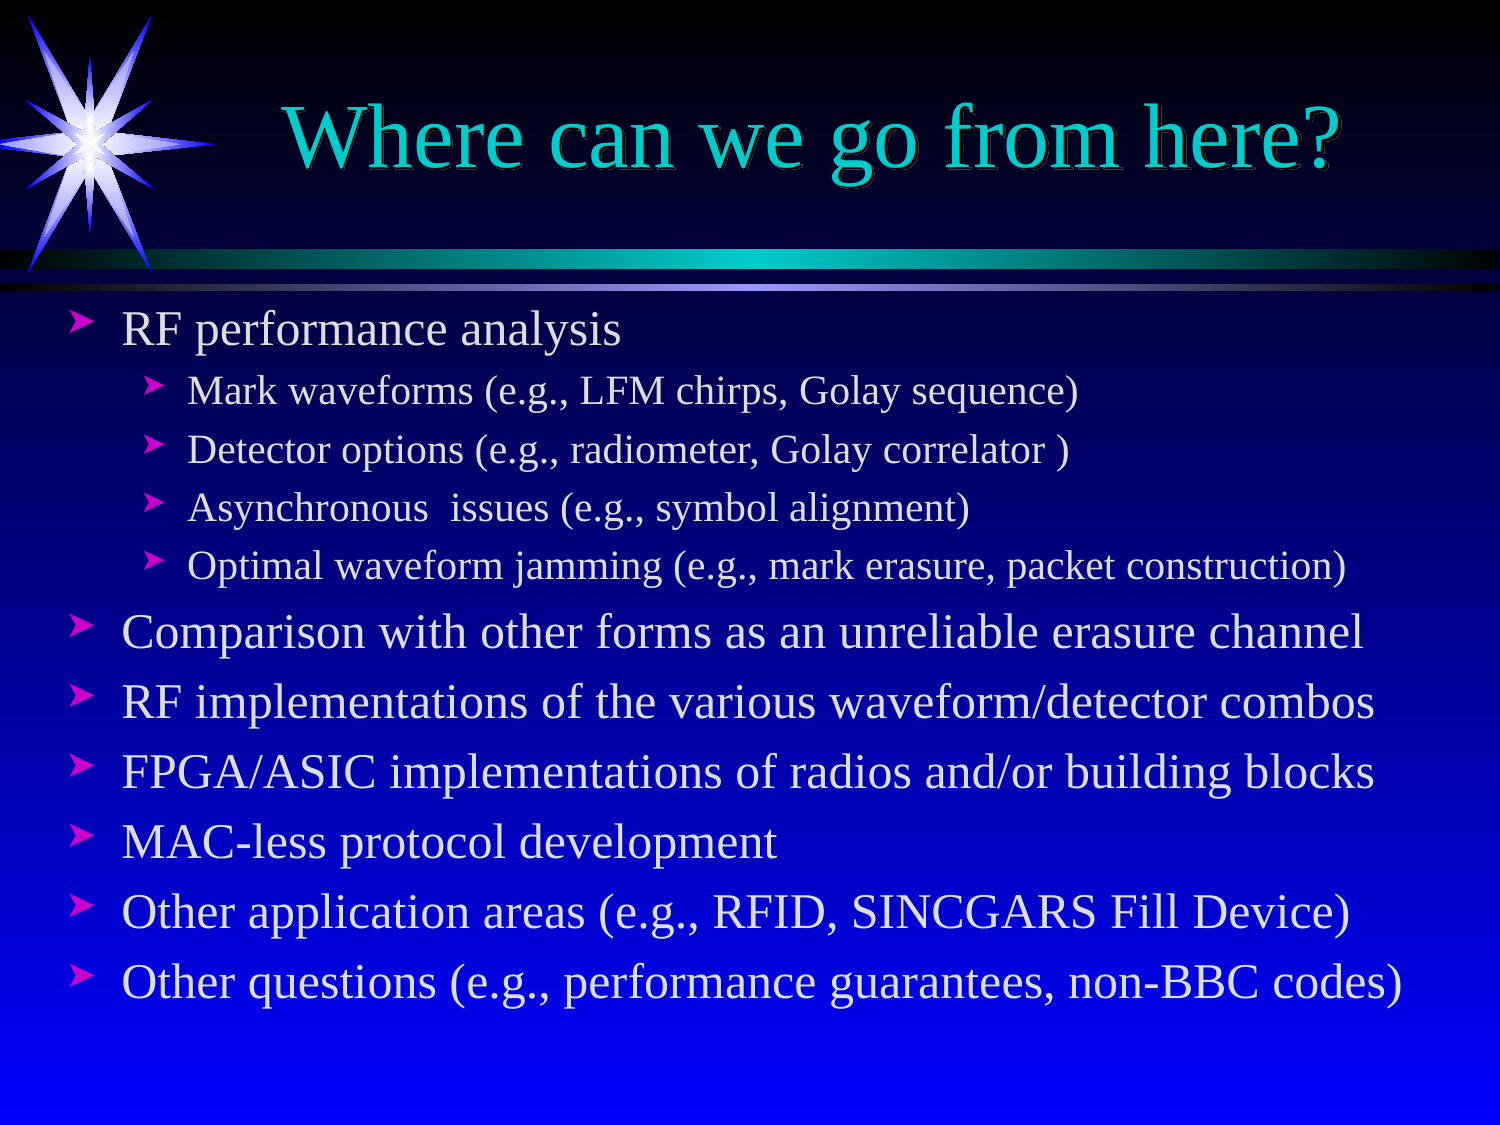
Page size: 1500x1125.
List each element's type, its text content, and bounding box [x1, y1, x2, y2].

title Where can we go from here? [174, 37, 1451, 226]
list RF performance analysis Mark waveforms (e.g., LFM chirps, Golay sequence) Detector options (e.g., radiometer, Golay correlator ) Asynchronous issues (e.g., symbol alignment) Optimal waveform jamming (e.g., mark erasure, packet construction) Comparison with other forms as an unreliable erasure channel RF implementations of the various waveform/detector combos FPGA/ASIC implementations of radios and/or building blocks MAC-less protocol development Other application areas (e.g., RFID, SINCGARS Fill Device) Other questions (e.g., performance guarantees, non-BBC codes) [49, 287, 1463, 1125]
